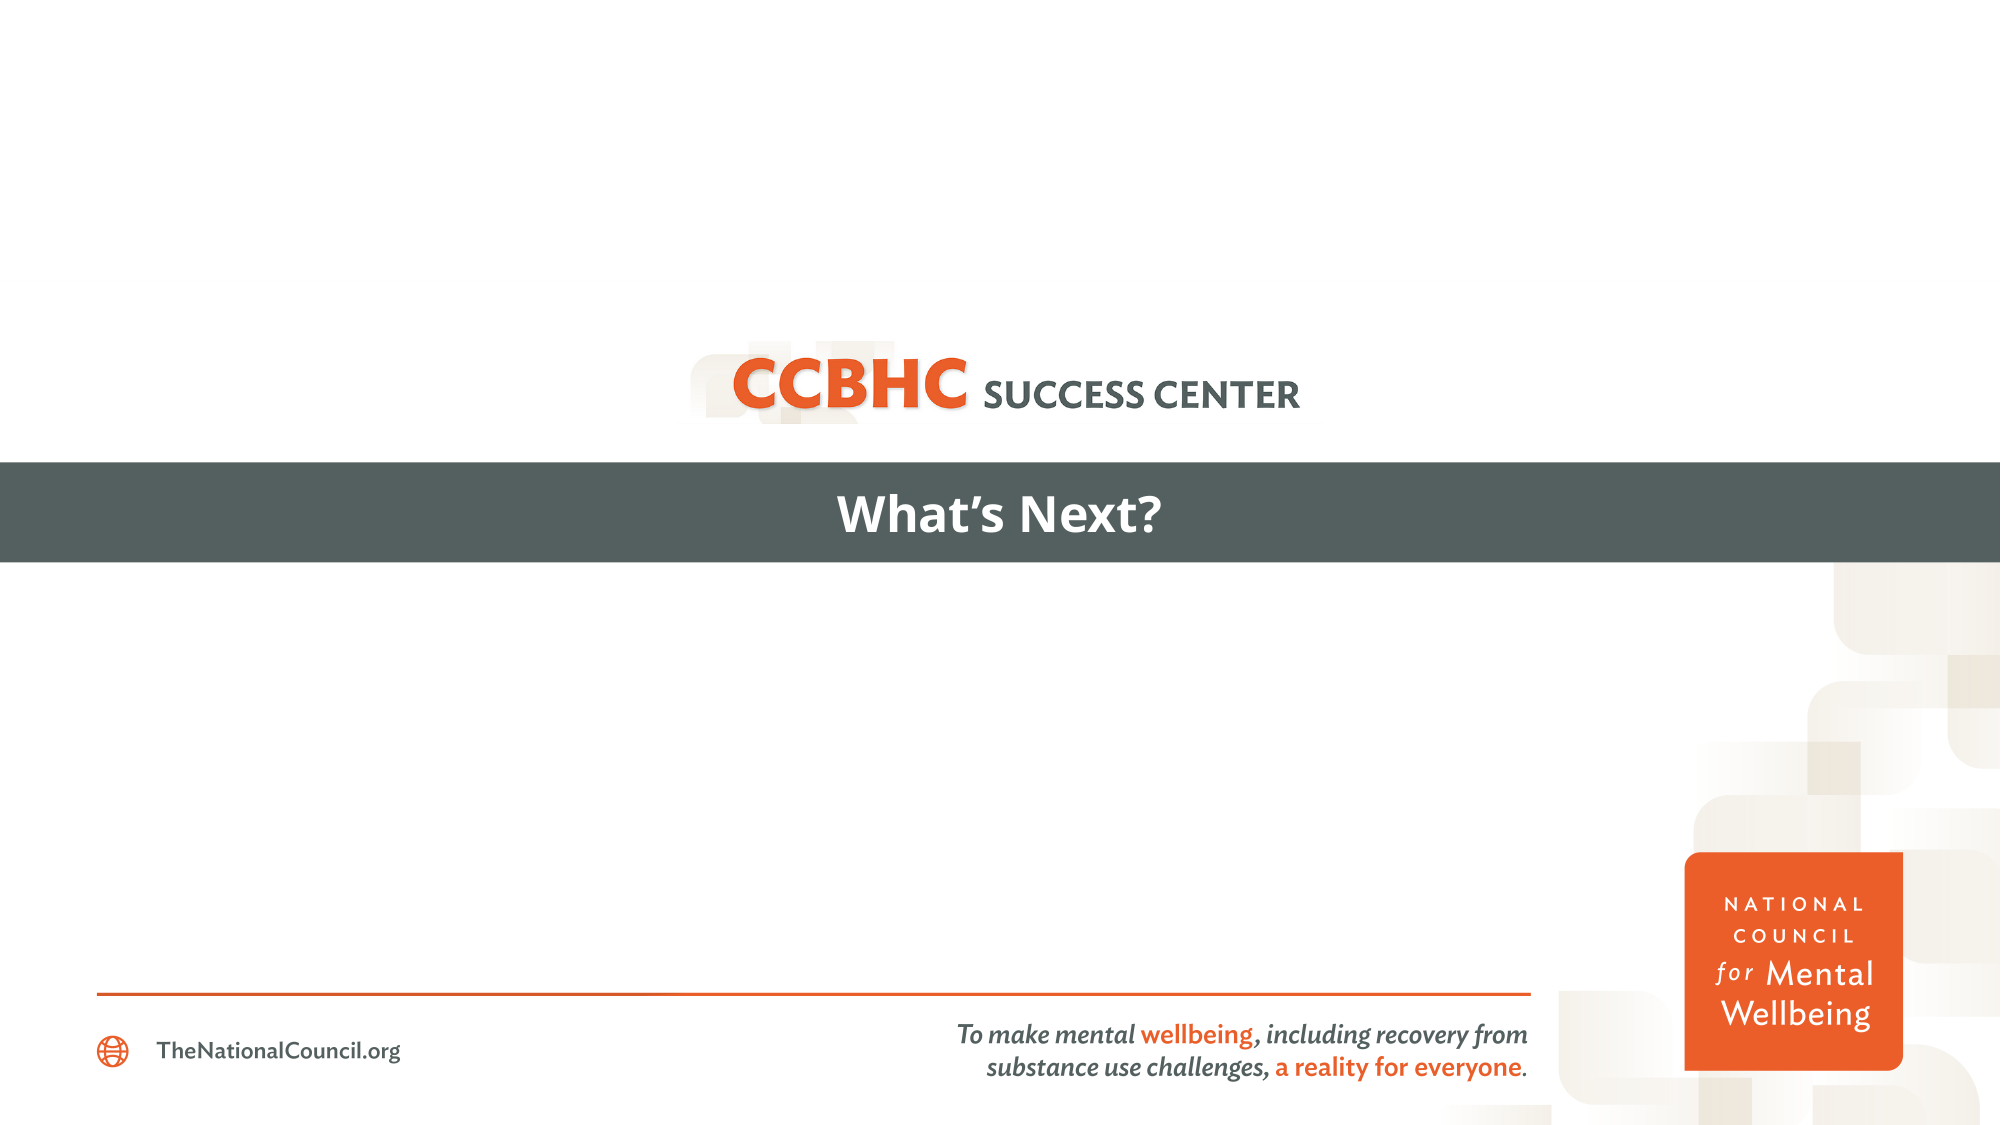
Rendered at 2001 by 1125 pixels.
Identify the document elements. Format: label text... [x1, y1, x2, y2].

picture [0, 0, 2000, 462]
text_box What’s Next? [0, 462, 2000, 563]
picture [0, 563, 2000, 1125]
